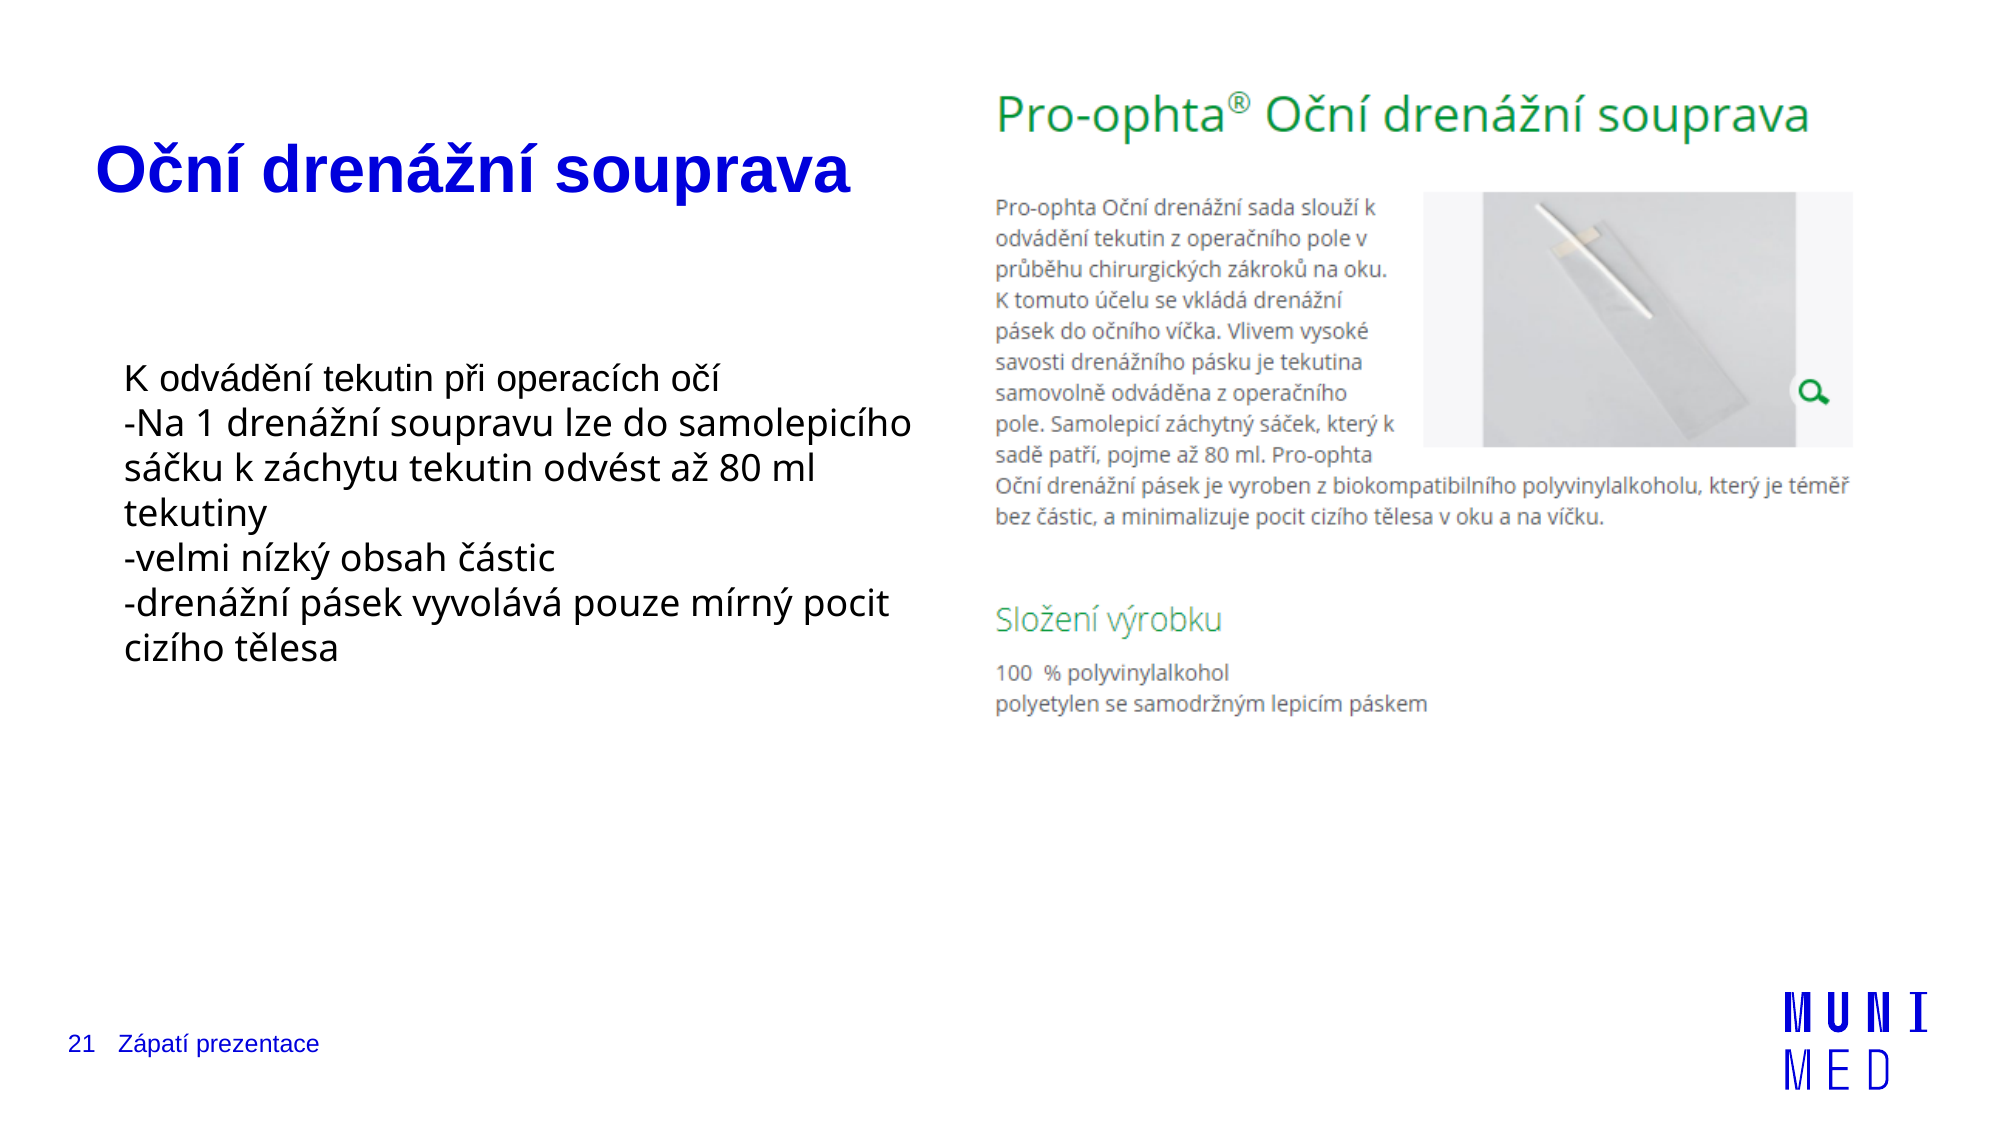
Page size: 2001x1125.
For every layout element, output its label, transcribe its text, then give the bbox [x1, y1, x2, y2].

text_box K odvádění tekutin při operacích očí -Na 1 drenážní soupravu lze do samolepicího sáčku k záchytu tekutin odvést až 80 ml tekutiny -velmi nízký obsah částic -drenážní pásek vyvolává pouze mírný pocit cizího tělesa [109, 346, 957, 722]
slide_number 21 [67, 1021, 110, 1063]
text_box Oční drenážní souprava [80, 115, 957, 190]
picture [962, 49, 1890, 757]
footer Zápatí prezentace [118, 1021, 1418, 1063]
